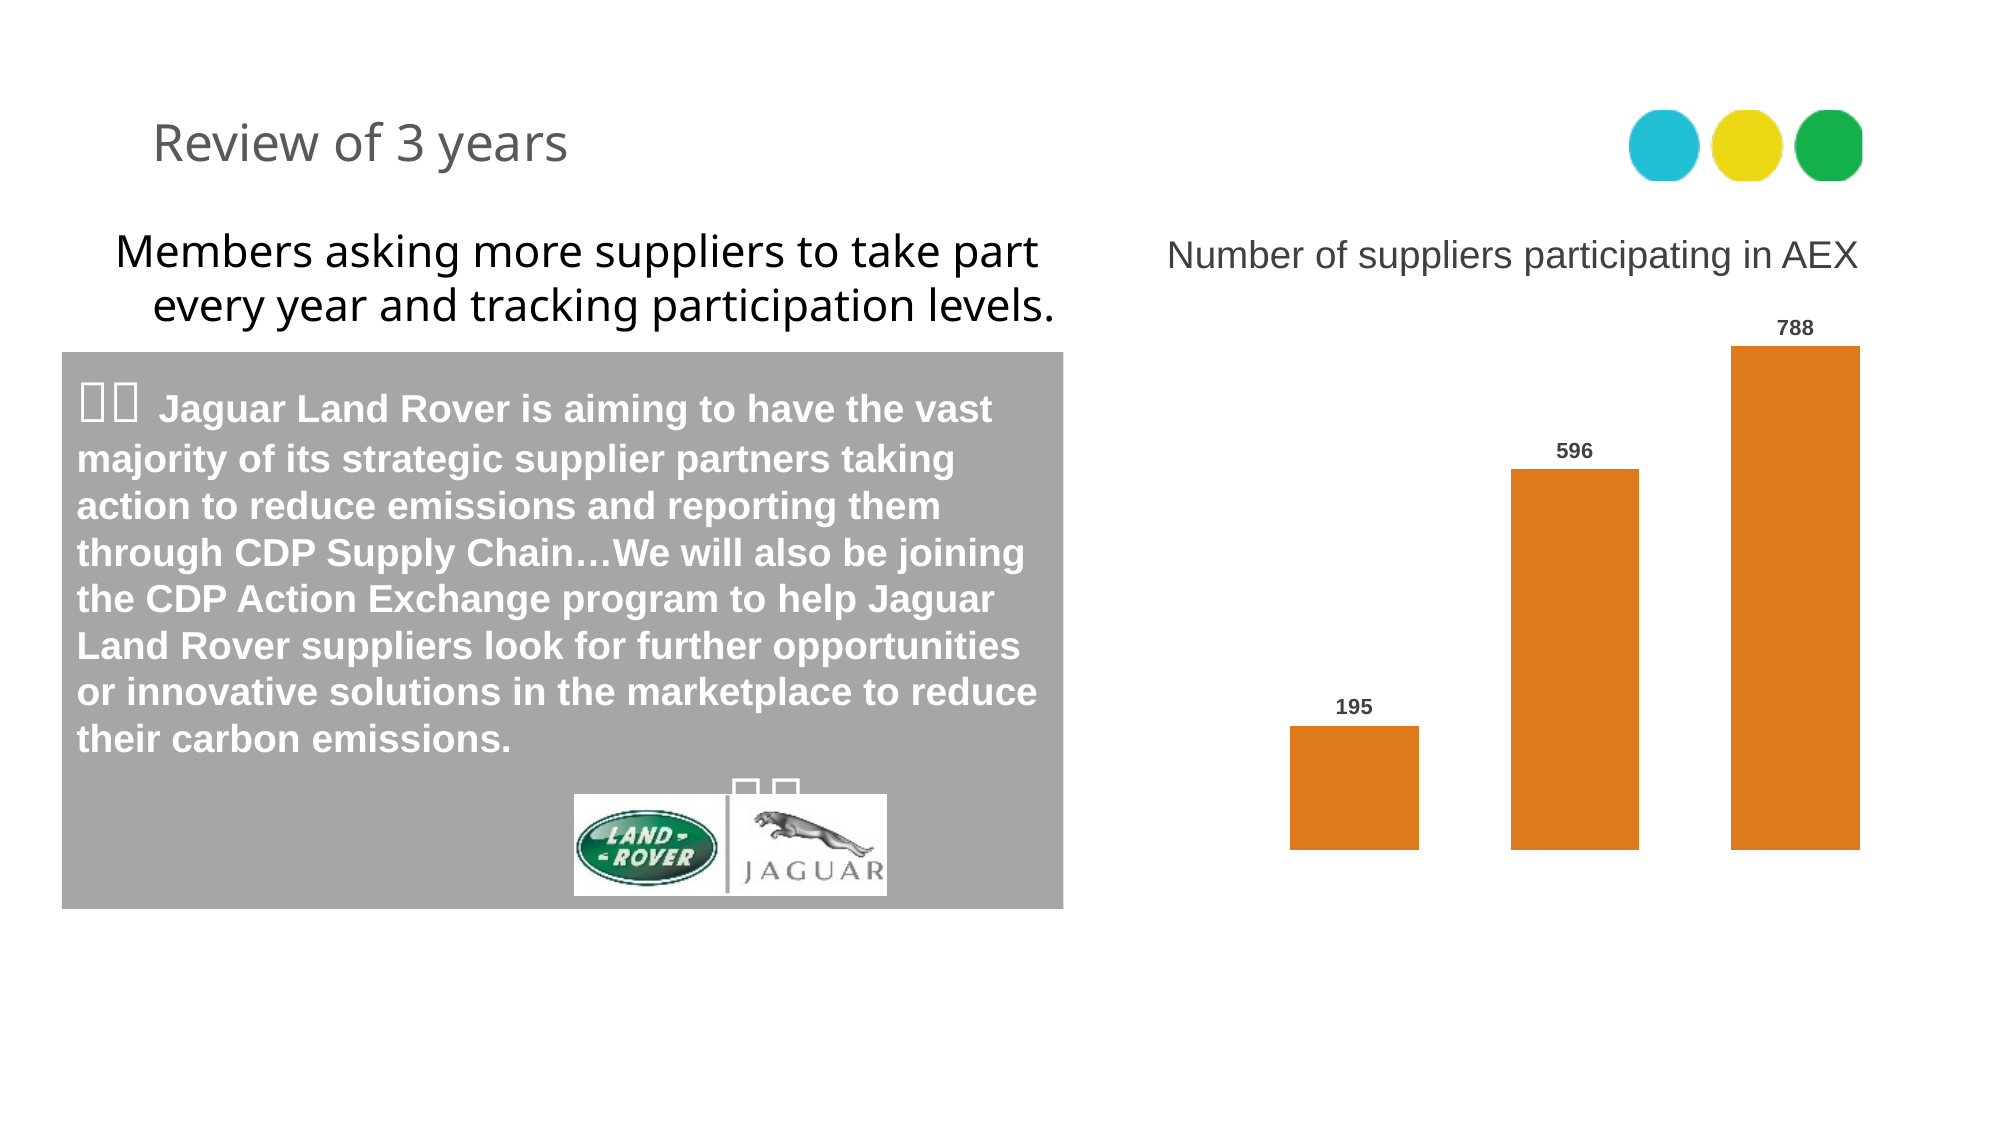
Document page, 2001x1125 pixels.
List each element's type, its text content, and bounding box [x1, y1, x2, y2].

text_box Number of suppliers participating in AEX [1146, 219, 2000, 356]
title Review of 3 years [137, 110, 1863, 181]
text_box  Jaguar Land Rover is aiming to have the vast majority of its strategic supplier partners taking action to reduce emissions and reporting them through CDP Supply Chain…We will also be joining the CDP Action Exchange program to help Jaguar Land Rover suppliers look for further opportunities or innovative solutions in the marketplace to reduce their carbon emissions.  [61, 351, 1064, 910]
picture [574, 794, 887, 896]
list Members asking more suppliers to take part every year and tracking participation levels. [99, 216, 1084, 909]
chart [1230, 262, 1920, 863]
